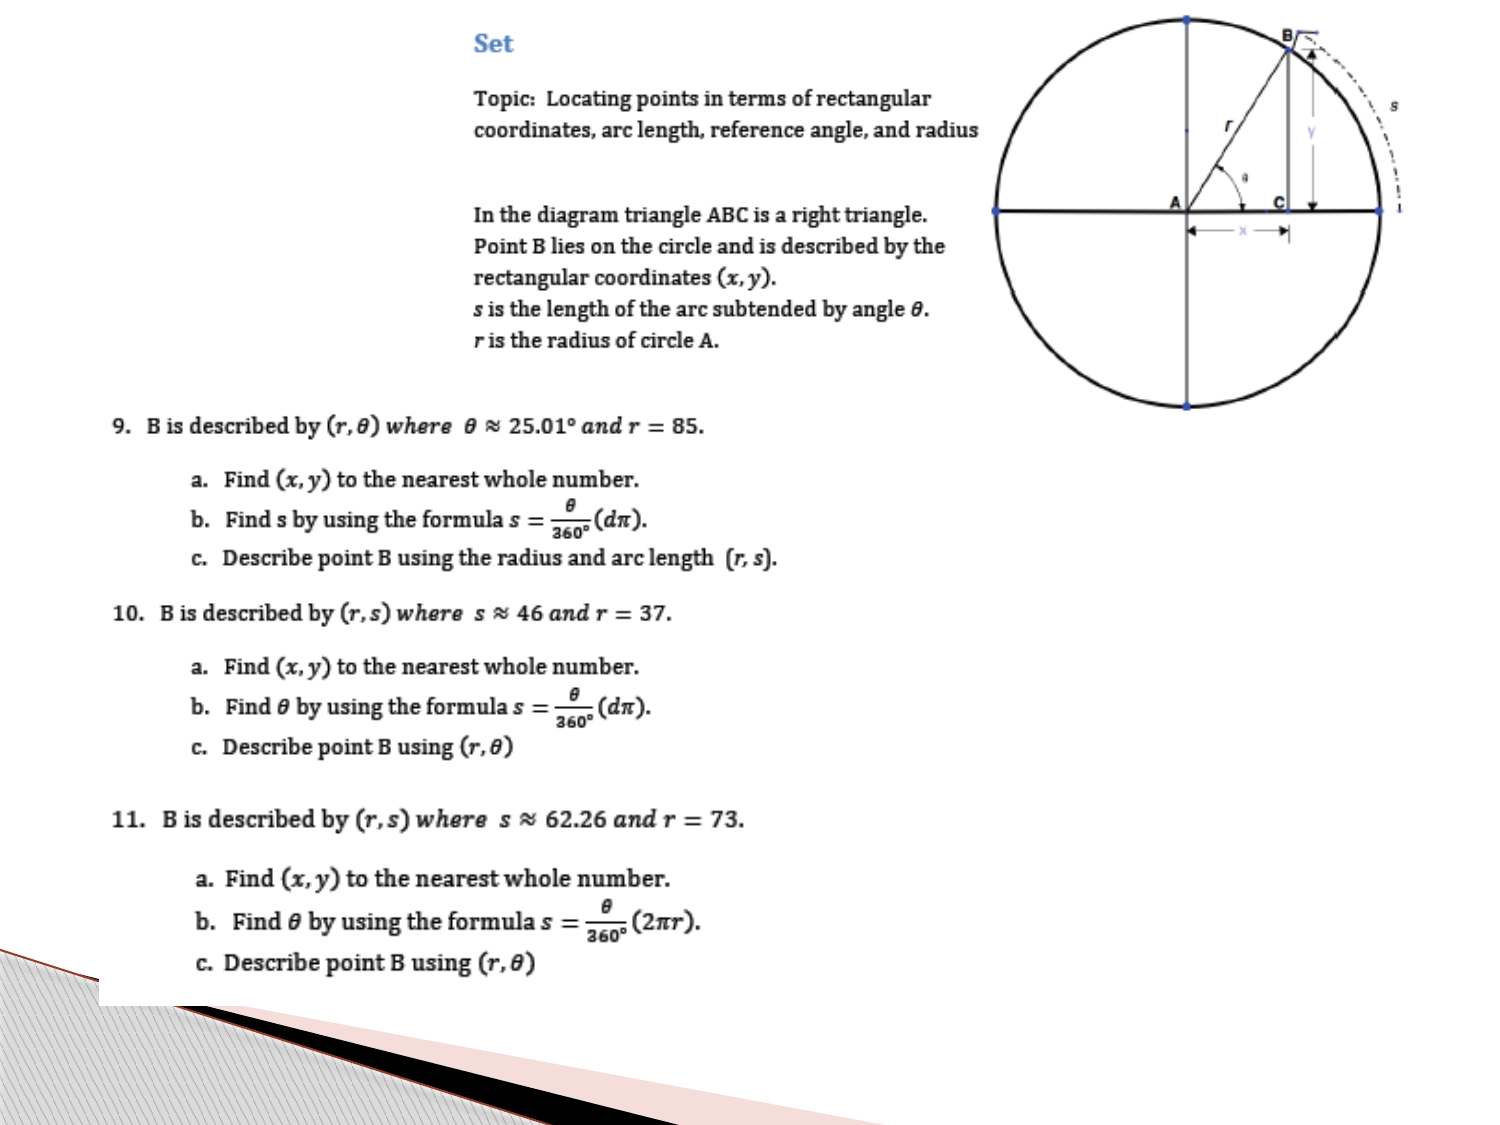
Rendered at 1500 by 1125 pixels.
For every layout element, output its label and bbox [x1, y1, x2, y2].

picture [98, 12, 1426, 1006]
